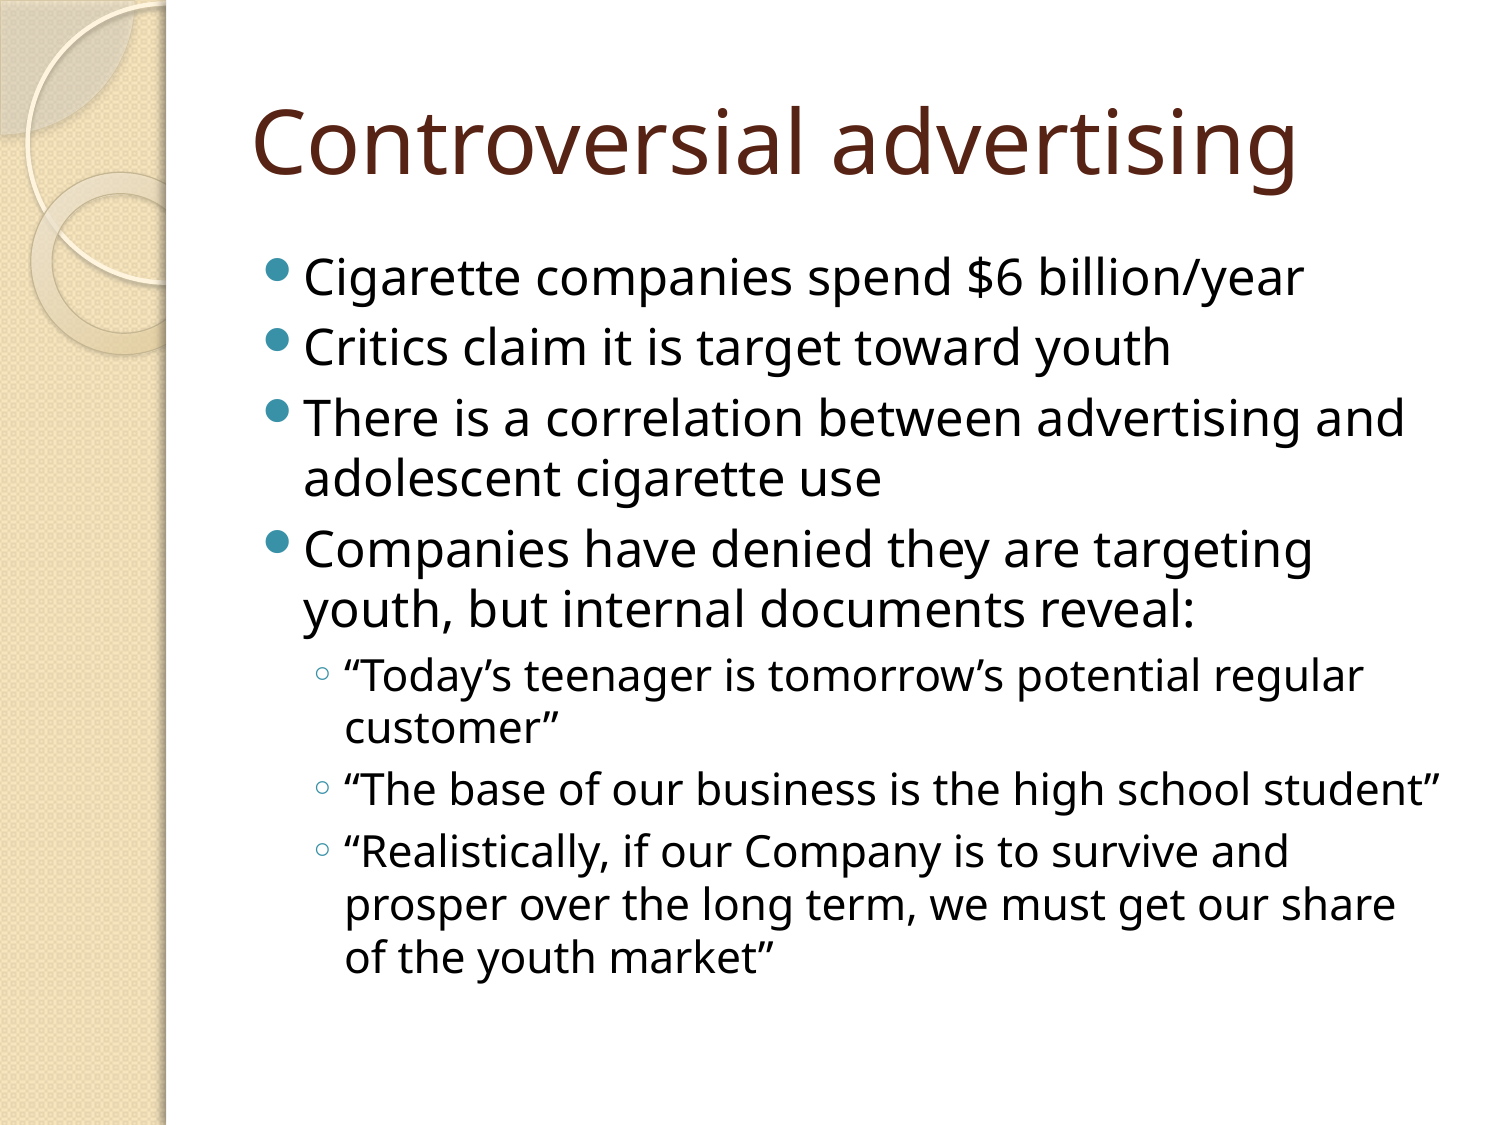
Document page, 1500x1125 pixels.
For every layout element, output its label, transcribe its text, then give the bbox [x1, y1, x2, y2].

list Cigarette companies spend $6 billion/year Critics claim it is target toward youth There is a correlation between advertising and adolescent cigarette use Companies have denied they are targeting youth, but internal documents reveal: “Today’s teenager is tomorrow’s potential regular customer” “The base of our business is the high school student” “Realistically, if our Company is to survive and prosper over the long term, we must get our share of the youth market” [235, 237, 1466, 1025]
title Controversial advertising [235, 45, 1466, 233]
